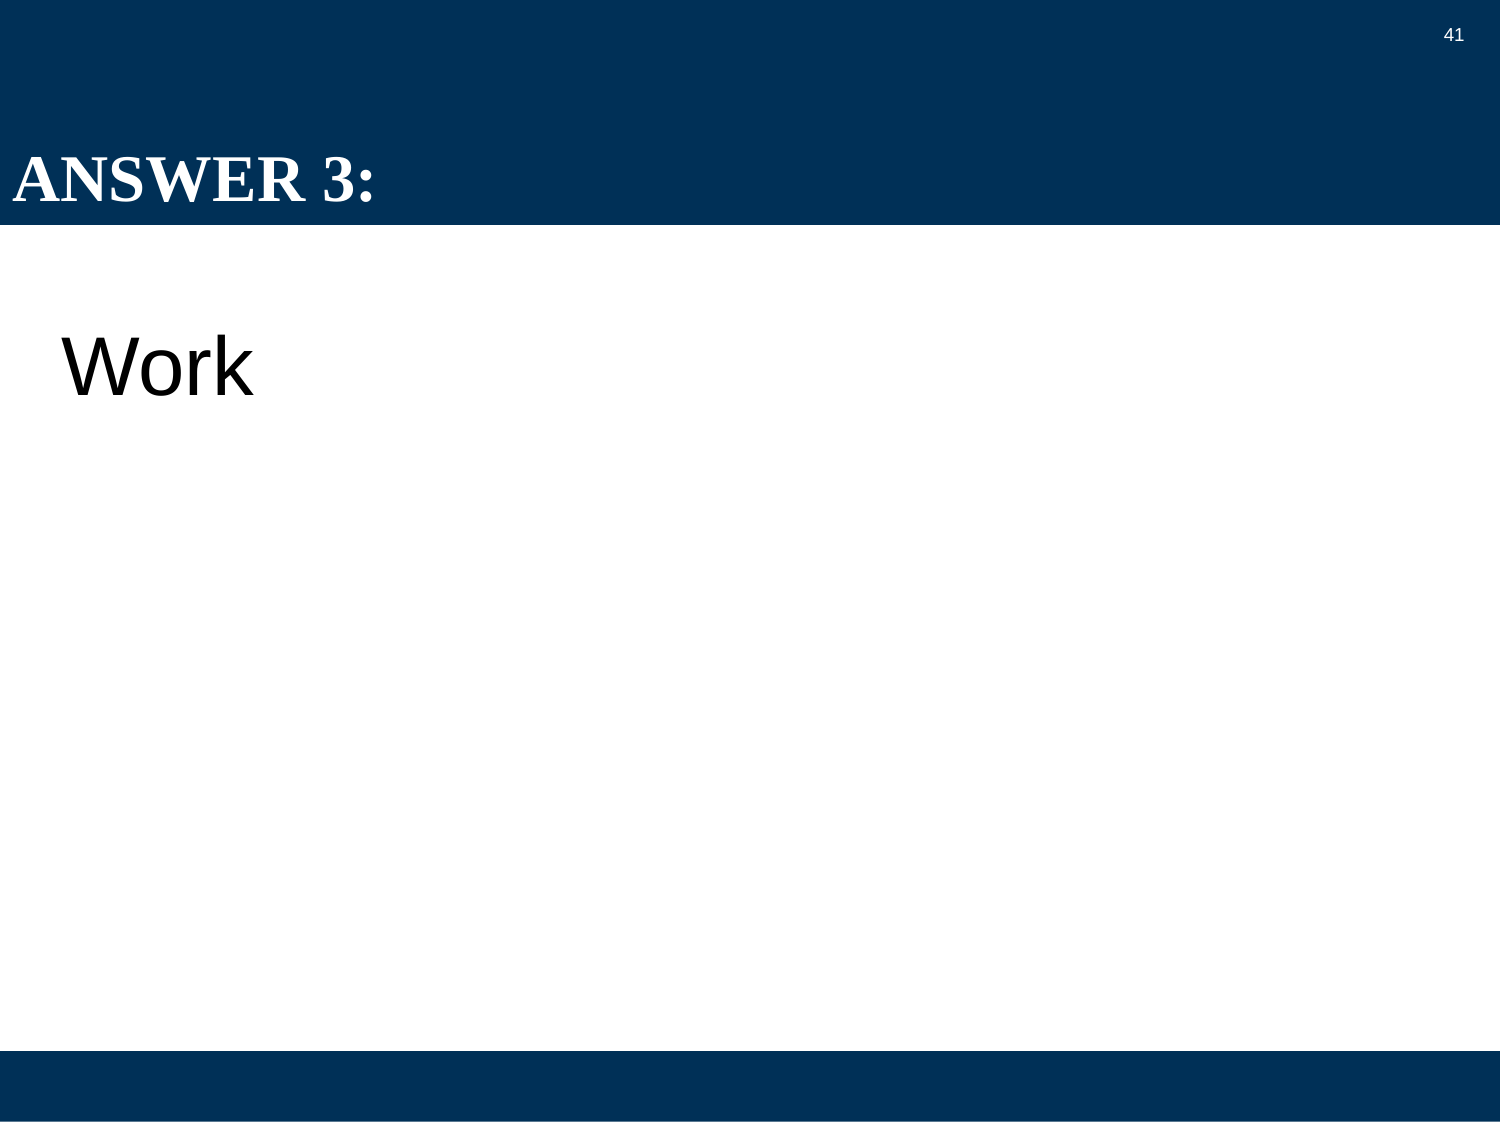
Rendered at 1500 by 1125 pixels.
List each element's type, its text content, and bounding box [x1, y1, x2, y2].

text_box Work [46, 304, 1447, 419]
slide_number 41 [1389, 18, 1480, 49]
title ANSWER 3: [12, 35, 1363, 216]
